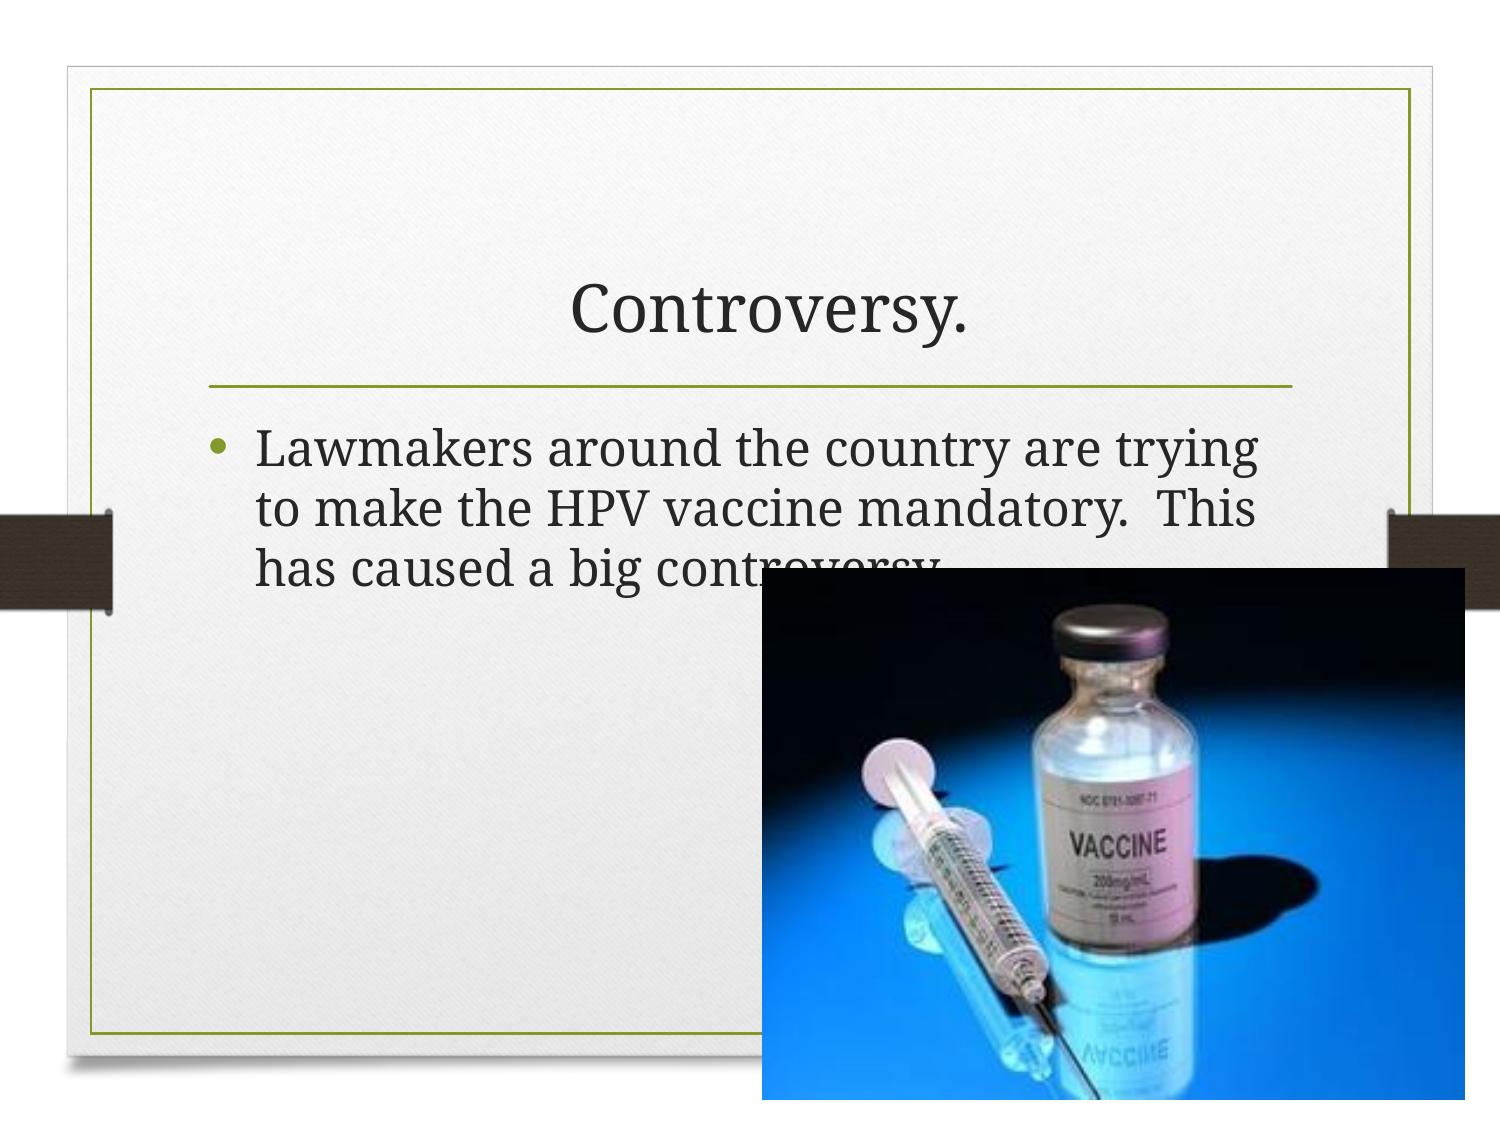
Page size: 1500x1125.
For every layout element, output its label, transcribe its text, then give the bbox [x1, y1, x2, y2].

title Controversy. [230, 219, 1309, 392]
picture [0, 0, 1500, 1125]
list Lawmakers around the country are trying to make the HPV vaccine mandatory. This has caused a big controversy. [193, 408, 1309, 974]
